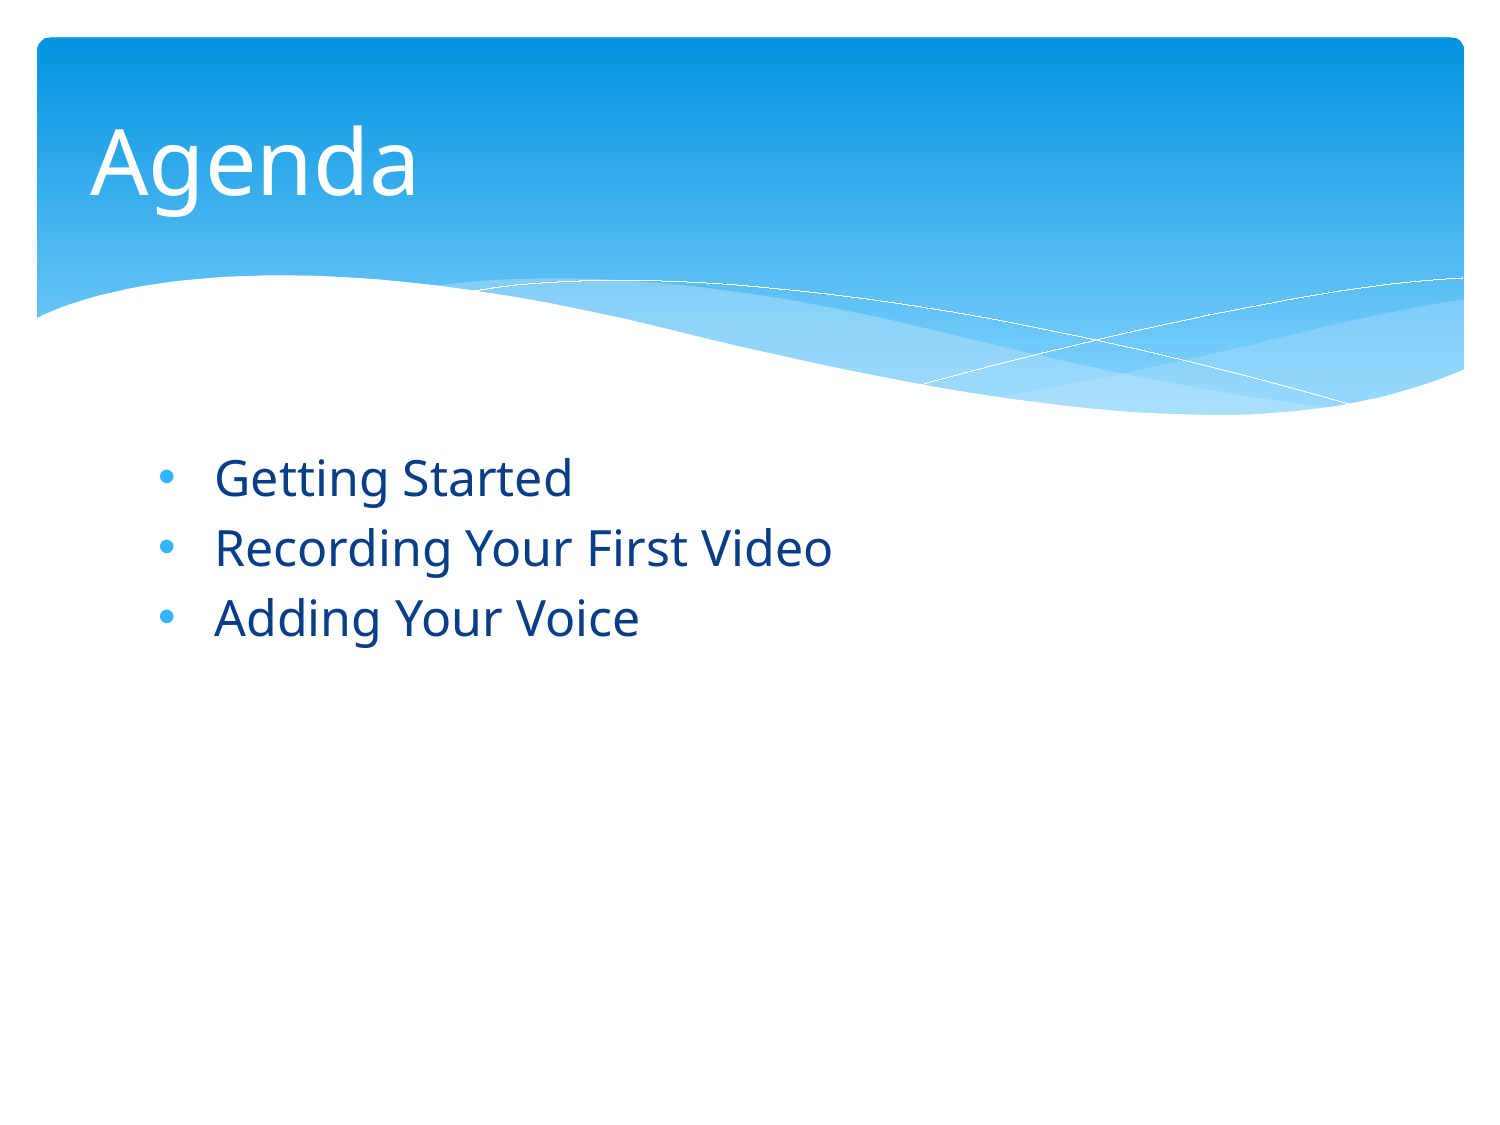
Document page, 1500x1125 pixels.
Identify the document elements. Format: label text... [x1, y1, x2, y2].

list Getting Started Recording Your First Video Adding Your Voice [143, 438, 1359, 1005]
title Agenda [75, 55, 1425, 261]
